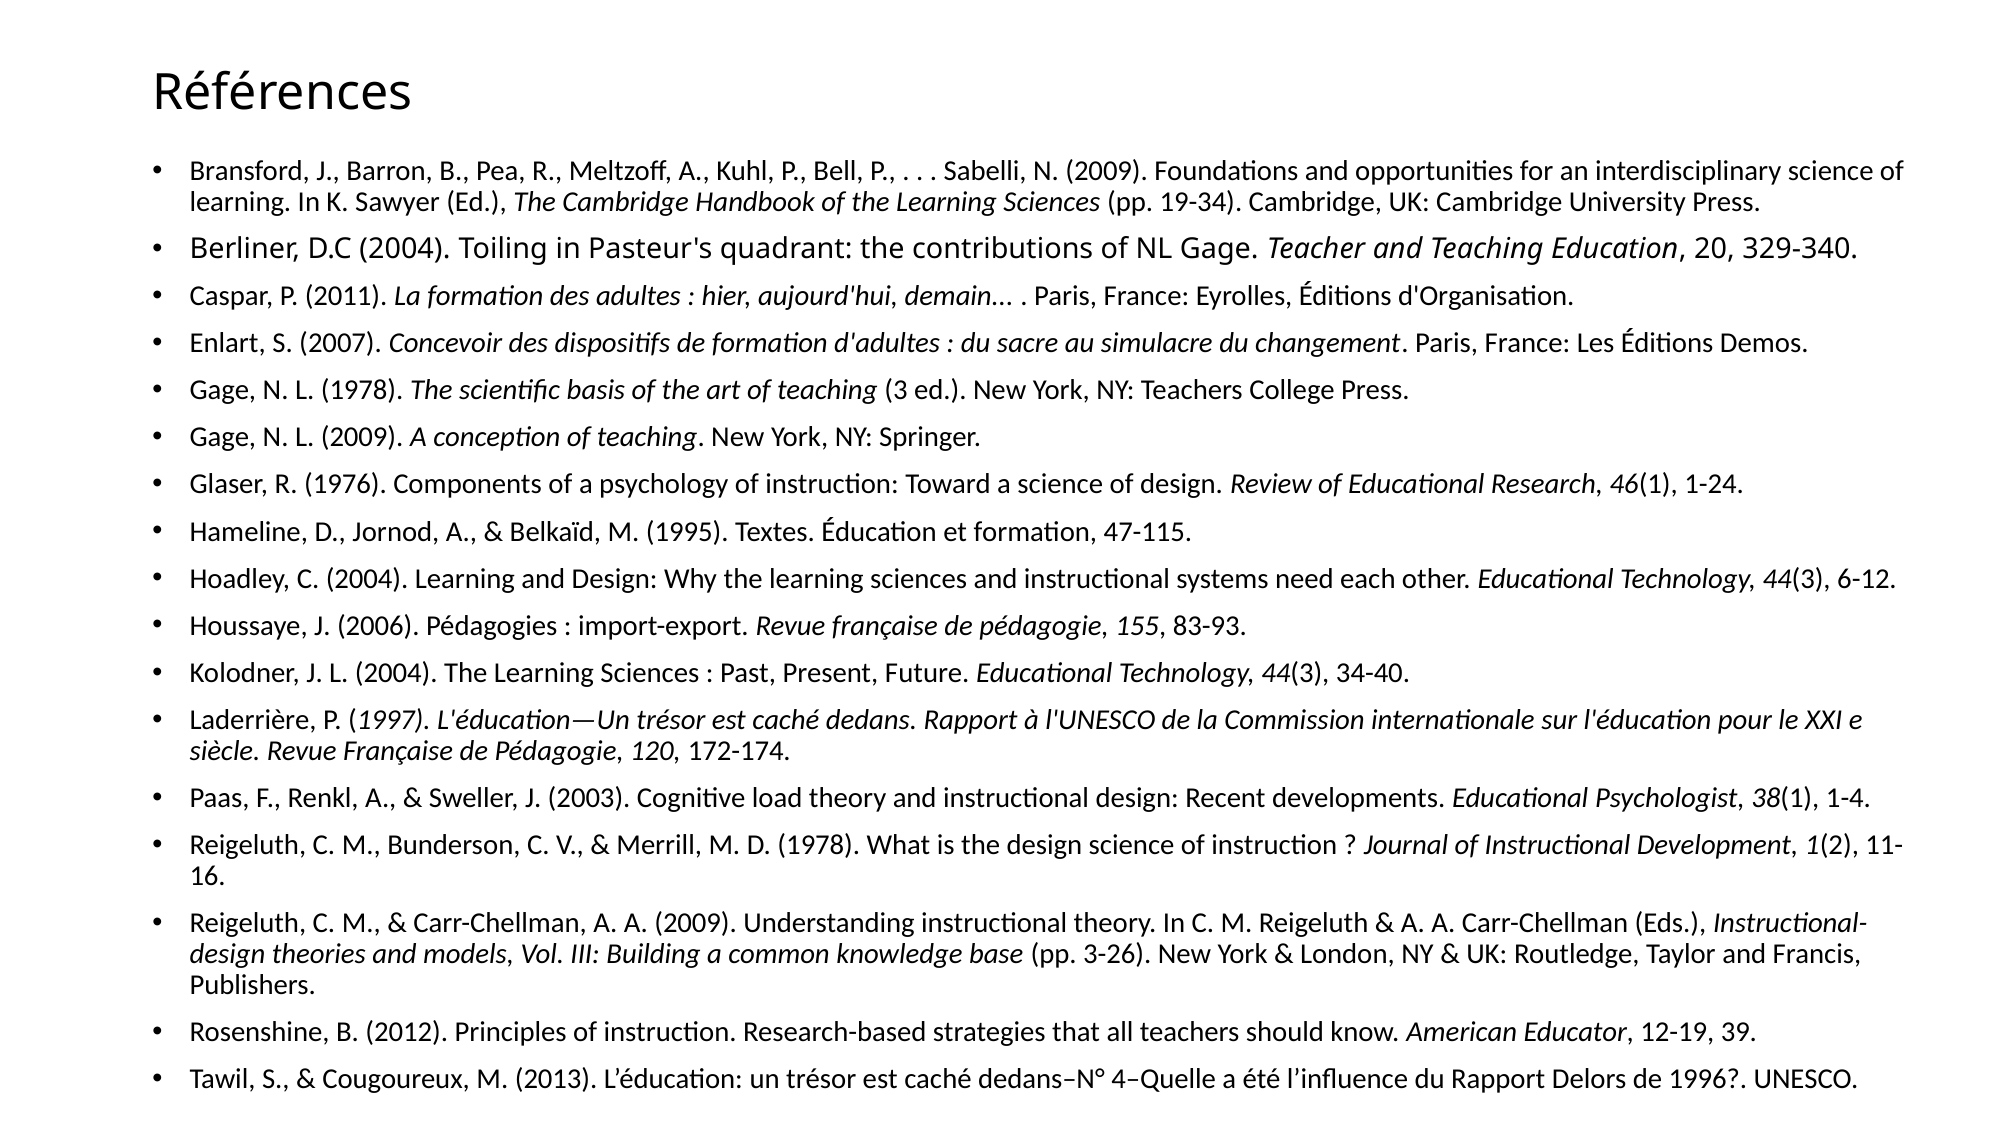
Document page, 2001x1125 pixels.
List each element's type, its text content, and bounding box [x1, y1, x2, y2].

title Références [137, 59, 1863, 97]
list Bransford, J., Barron, B., Pea, R., Meltzoff, A., Kuhl, P., Bell, P., . . . Sabelli, N. (2009). Foundations and opportunities for an interdisciplinary science of learning. In K. Sawyer (Ed.), The Cambridge Handbook of the Learning Sciences (pp. 19-34). Cambridge, UK: Cambridge University Press. Berliner, D.C (2004). Toiling in Pasteur's quadrant: the contributions of NL Gage. Teacher and Teaching Education, 20, 329-340. Caspar, P. (2011). La formation des adultes : hier, aujourd'hui, demain... . Paris, France: Eyrolles, Éditions d'Organisation. Enlart, S. (2007). Concevoir des dispositifs de formation d'adultes : du sacre au simulacre du changement. Paris, France: Les Éditions Demos. Gage, N. L. (1978). The scientific basis of the art of teaching (3 ed.). New York, NY: Teachers College Press. Gage, N. L. (2009). A conception of teaching. New York, NY: Springer. Glaser, R. (1976). Components of a psychology of instruction: Toward a science of design. Review of Educational Research, 46(1), 1-24. Hameline, D., Jornod, A., & Belkaïd, M. (1995). Textes. Éducation et formation, 47-115. Hoadley, C. (2004). Learning and Design: Why the learning sciences and instructional systems need each other. Educational Technology, 44(3), 6-12. Houssaye, J. (2006). Pédagogies : import-export. Revue française de pédagogie, 155, 83-93. Kolodner, J. L. (2004). The Learning Sciences : Past, Present, Future. Educational Technology, 44(3), 34-40. Laderrière, P. (1997). L'éducation—Un trésor est caché dedans. Rapport à l'UNESCO de la Commission internationale sur l'éducation pour le XXI e siècle. Revue Française de Pédagogie, 120, 172-174. Paas, F., Renkl, A., & Sweller, J. (2003). Cognitive load theory and instructional design: Recent developments. Educational Psychologist, 38(1), 1-4. Reigeluth, C. M., Bunderson, C. V., & Merrill, M. D. (1978). What is the design science of instruction ? Journal of Instructional Development, 1(2), 11-16. Reigeluth, C. M., & Carr-Chellman, A. A. (2009). Understanding instructional theory. In C. M. Reigeluth & A. A. Carr-Chellman (Eds.), Instructional-design theories and models, Vol. III: Building a common knowledge base (pp. 3-26). New York & London, NY & UK: Routledge, Taylor and Francis, Publishers. Rosenshine, B. (2012). Principles of instruction. Research-based strategies that all teachers should know. American Educator, 12-19, 39. Tawil, S., & Cougoureux, M. (2013). L’éducation: un trésor est caché dedans–N° 4–Quelle a été l’influence du Rapport Delors de 1996?. UNESCO. [137, 97, 1928, 1125]
